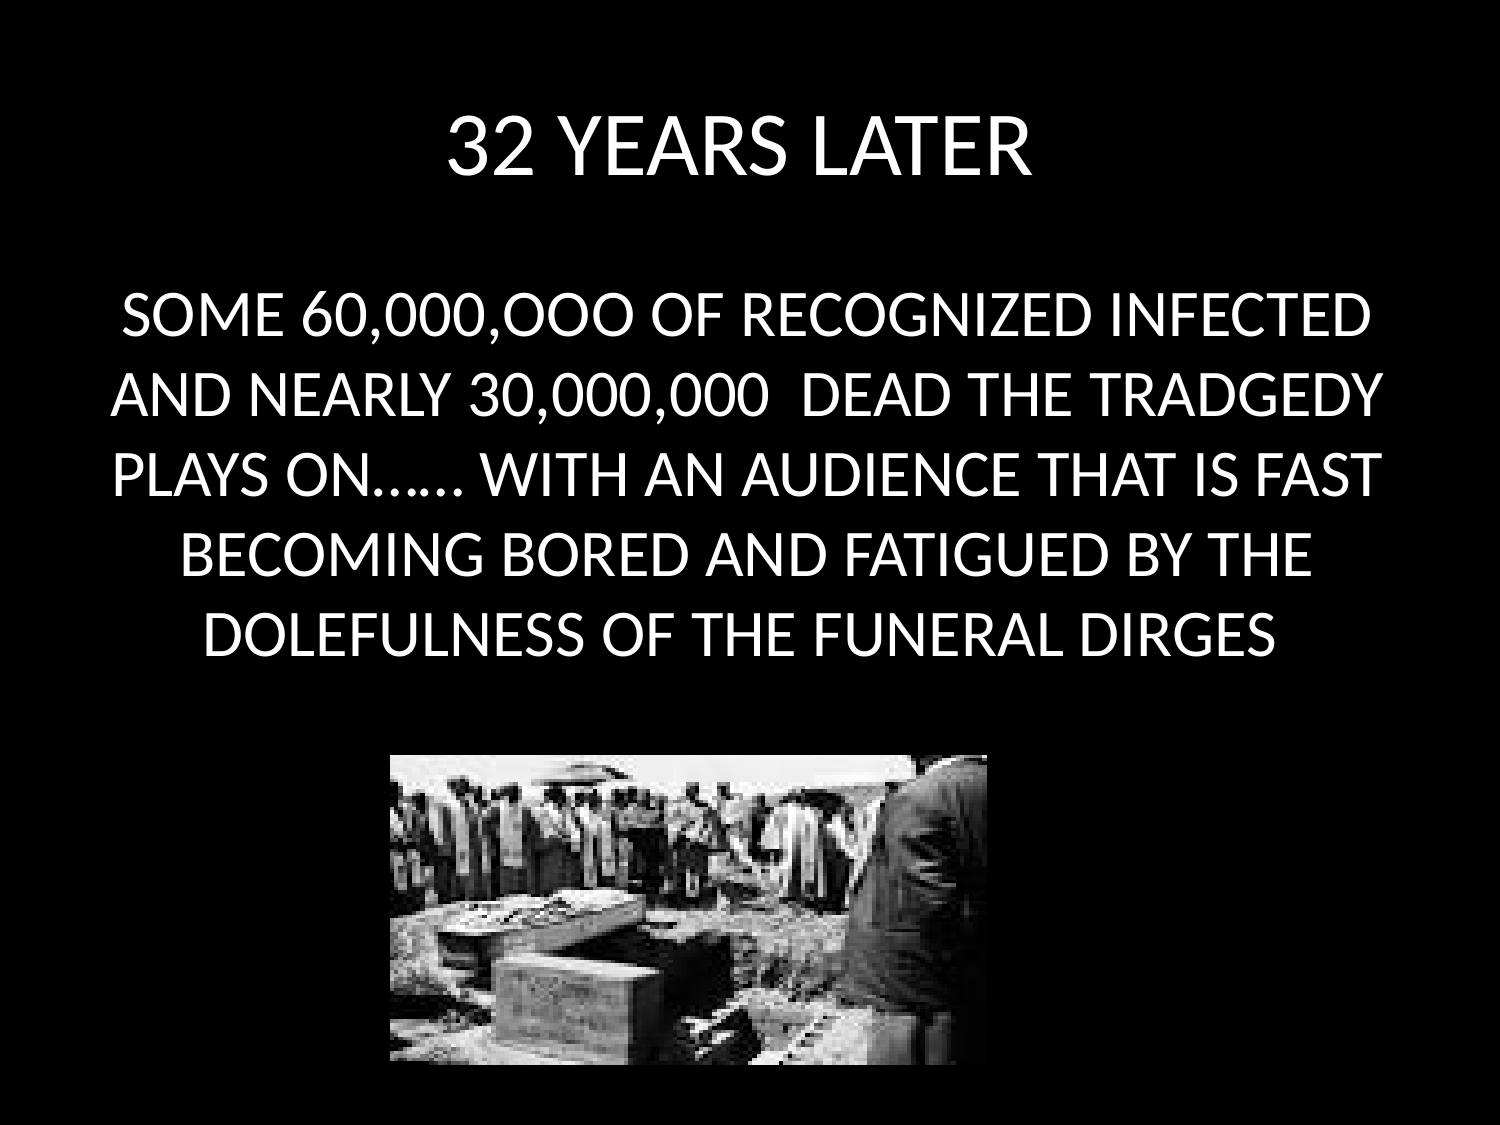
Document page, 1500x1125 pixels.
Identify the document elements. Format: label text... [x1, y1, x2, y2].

picture [389, 754, 987, 1065]
title 32 YEARS LATER [75, 45, 1425, 233]
list SOME 60,000,OOO OF RECOGNIZED INFECTED AND NEARLY 30,000,000 DEAD THE TRADGEDY PLAYS ON…… WITH AN AUDIENCE THAT IS FAST BECOMING BORED AND FATIGUED BY THE DOLEFULNESS OF THE FUNERAL DIRGES [72, 262, 1423, 1005]
